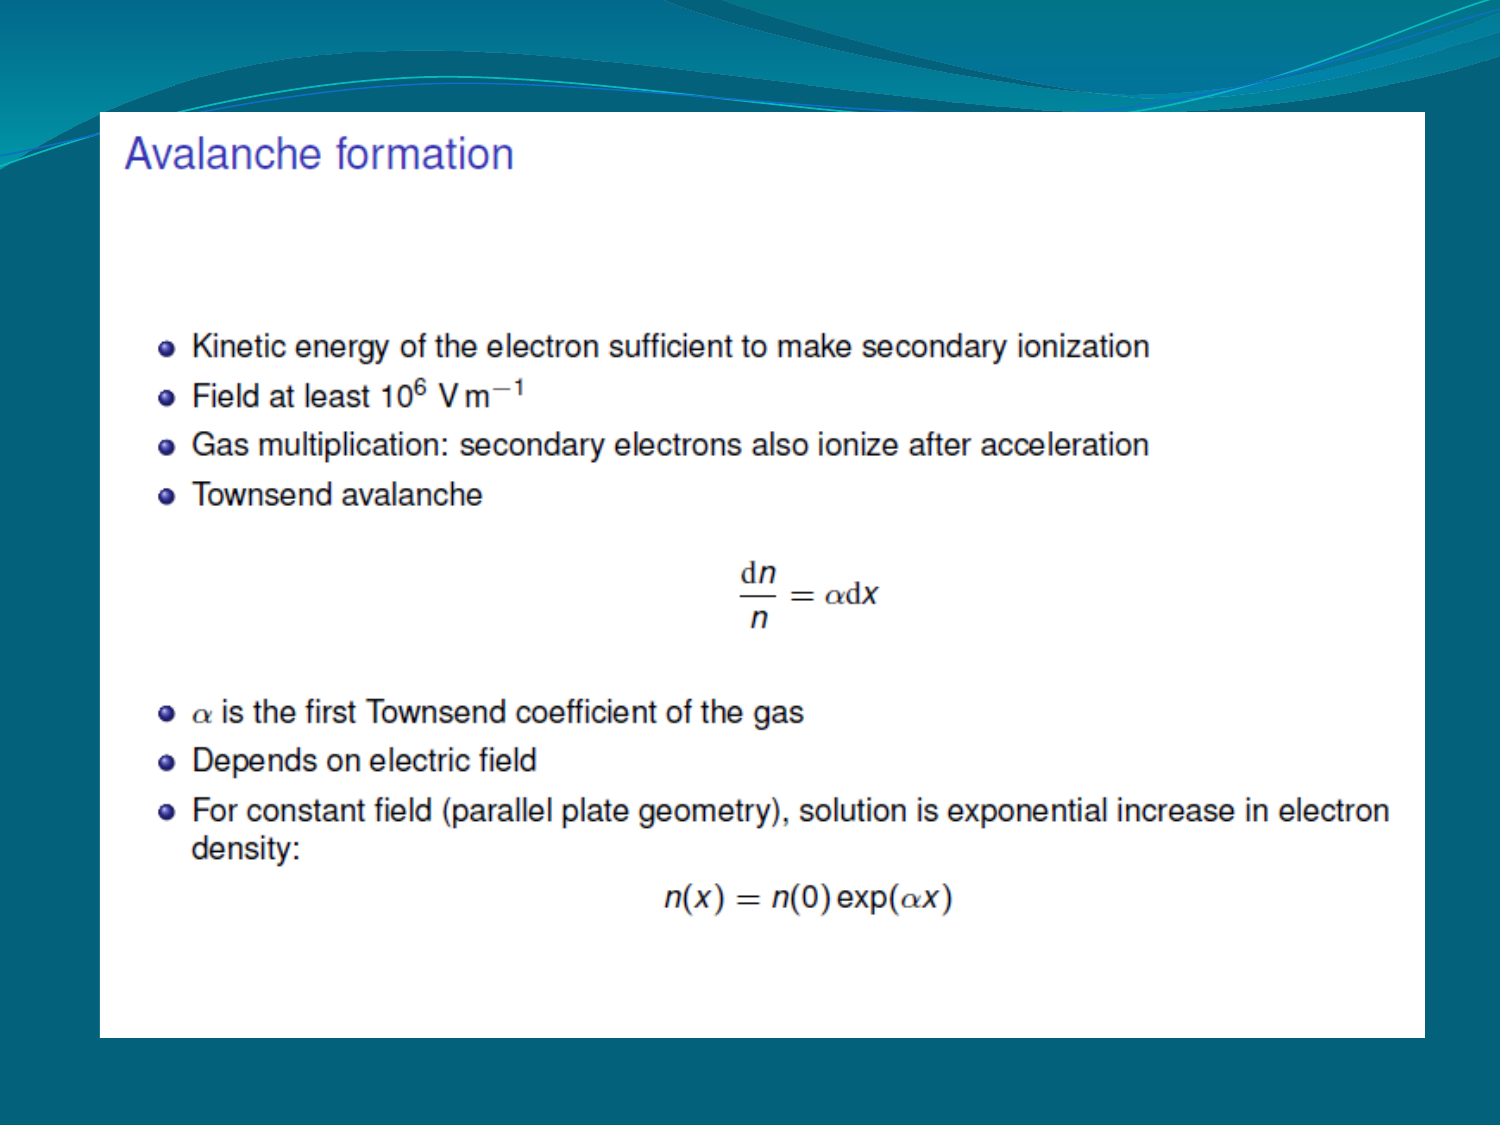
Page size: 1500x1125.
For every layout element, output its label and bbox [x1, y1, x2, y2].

picture [99, 112, 1424, 1037]
